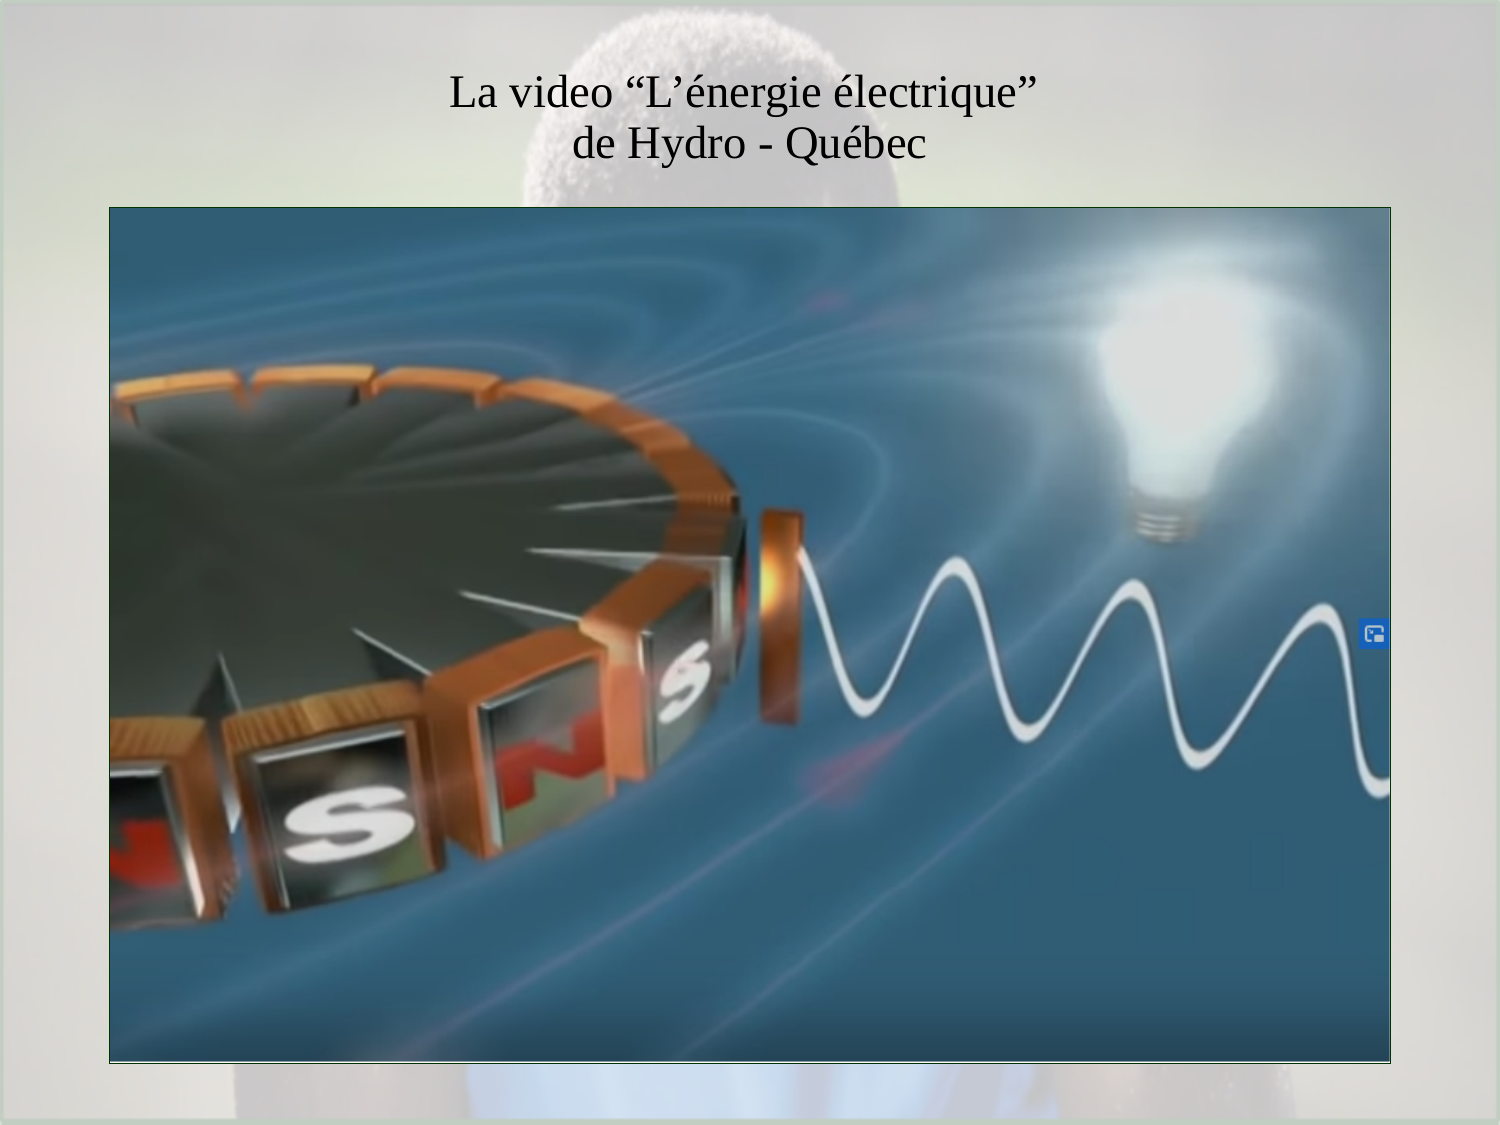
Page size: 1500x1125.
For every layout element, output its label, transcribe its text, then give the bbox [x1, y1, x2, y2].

picture [109, 207, 1391, 1064]
title La video “L’énergie électrique” de Hydro - Québec [14, 59, 1486, 177]
